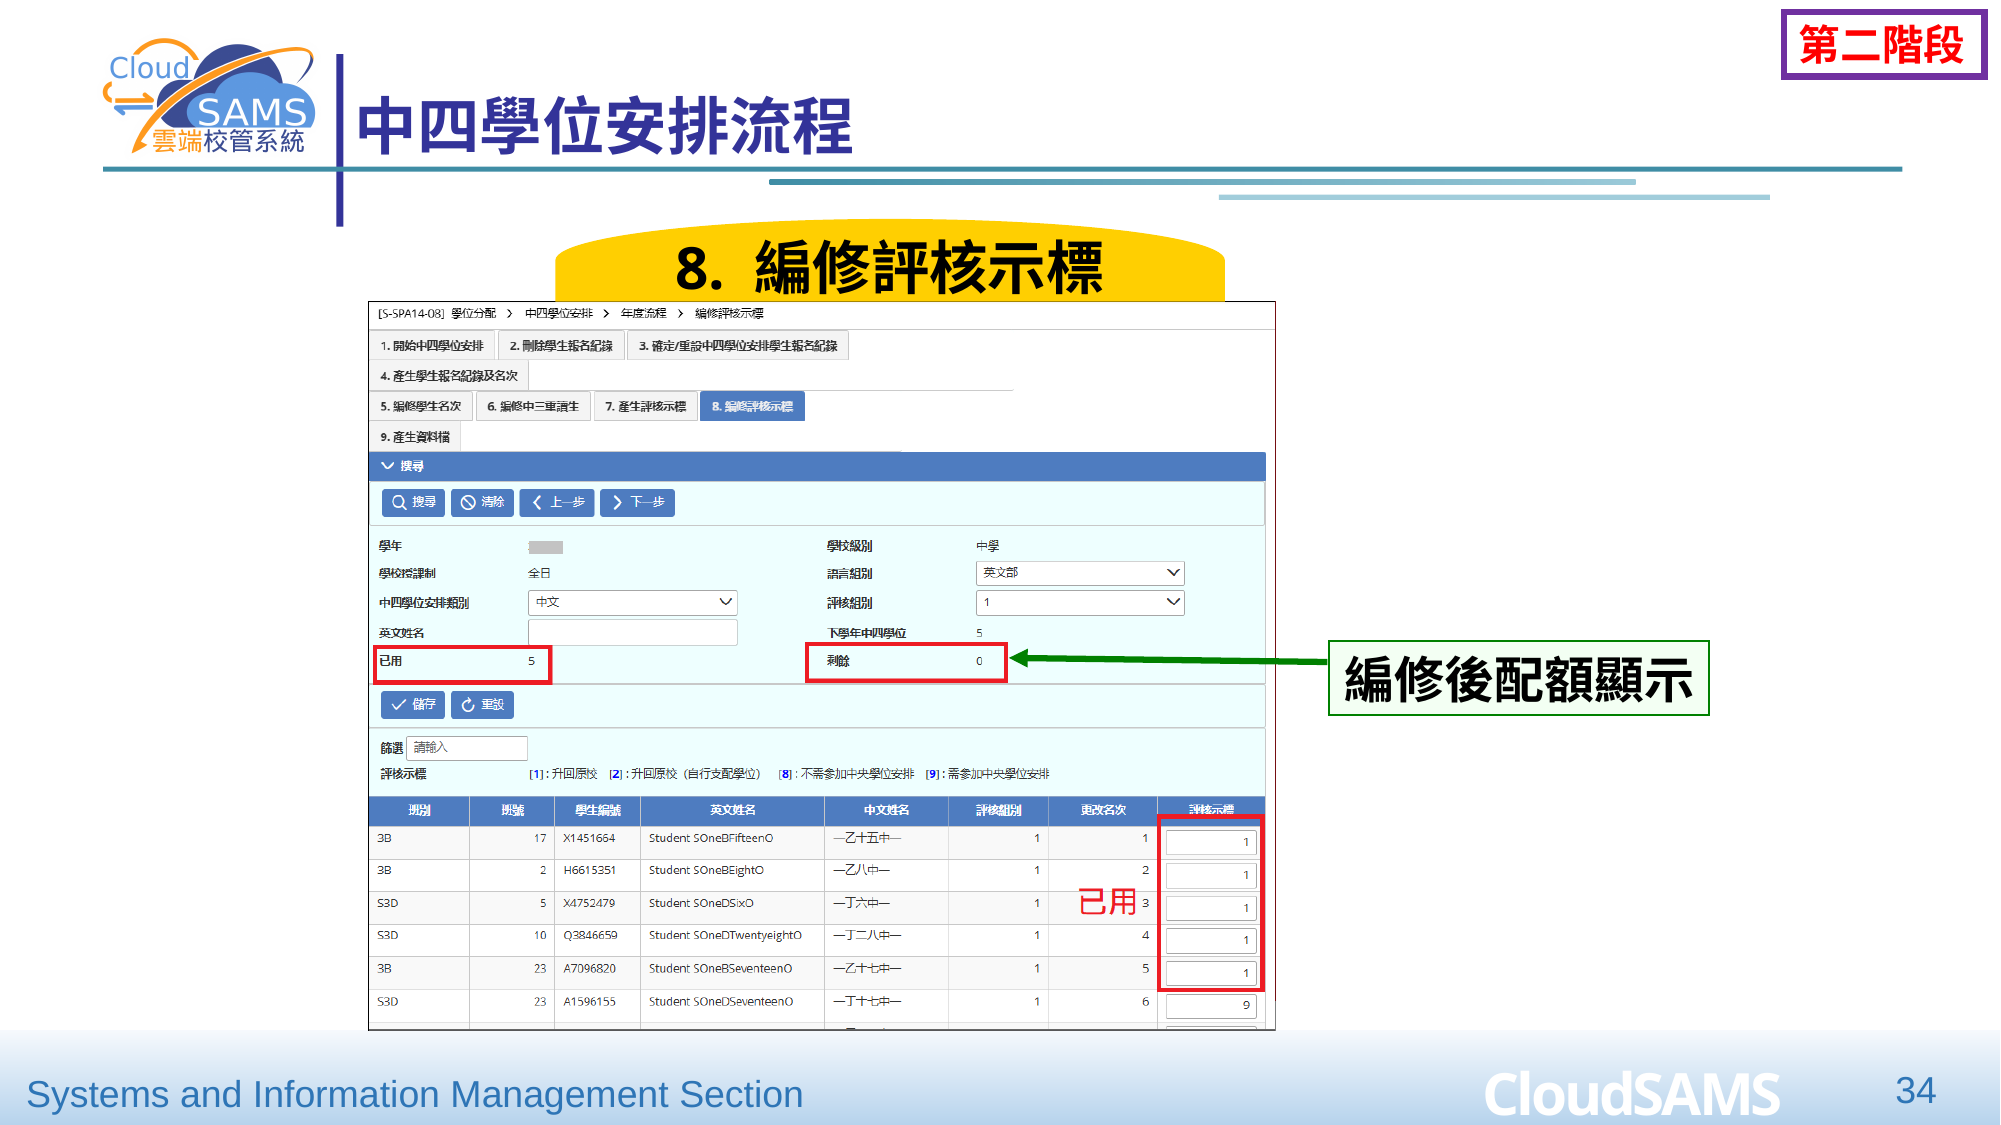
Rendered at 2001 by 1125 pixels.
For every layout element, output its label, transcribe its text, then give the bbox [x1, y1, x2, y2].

text_box 8. 編修評核示標 [555, 218, 1225, 299]
text_box 第二階段 [1783, 11, 1985, 77]
text_box [497, 170, 1780, 174]
picture [87, 7, 349, 175]
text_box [1008, 640, 1712, 717]
picture [368, 300, 1277, 1031]
slide_number 34 [1755, 1059, 1952, 1125]
title 中四學位安排流程 [340, 44, 1907, 170]
